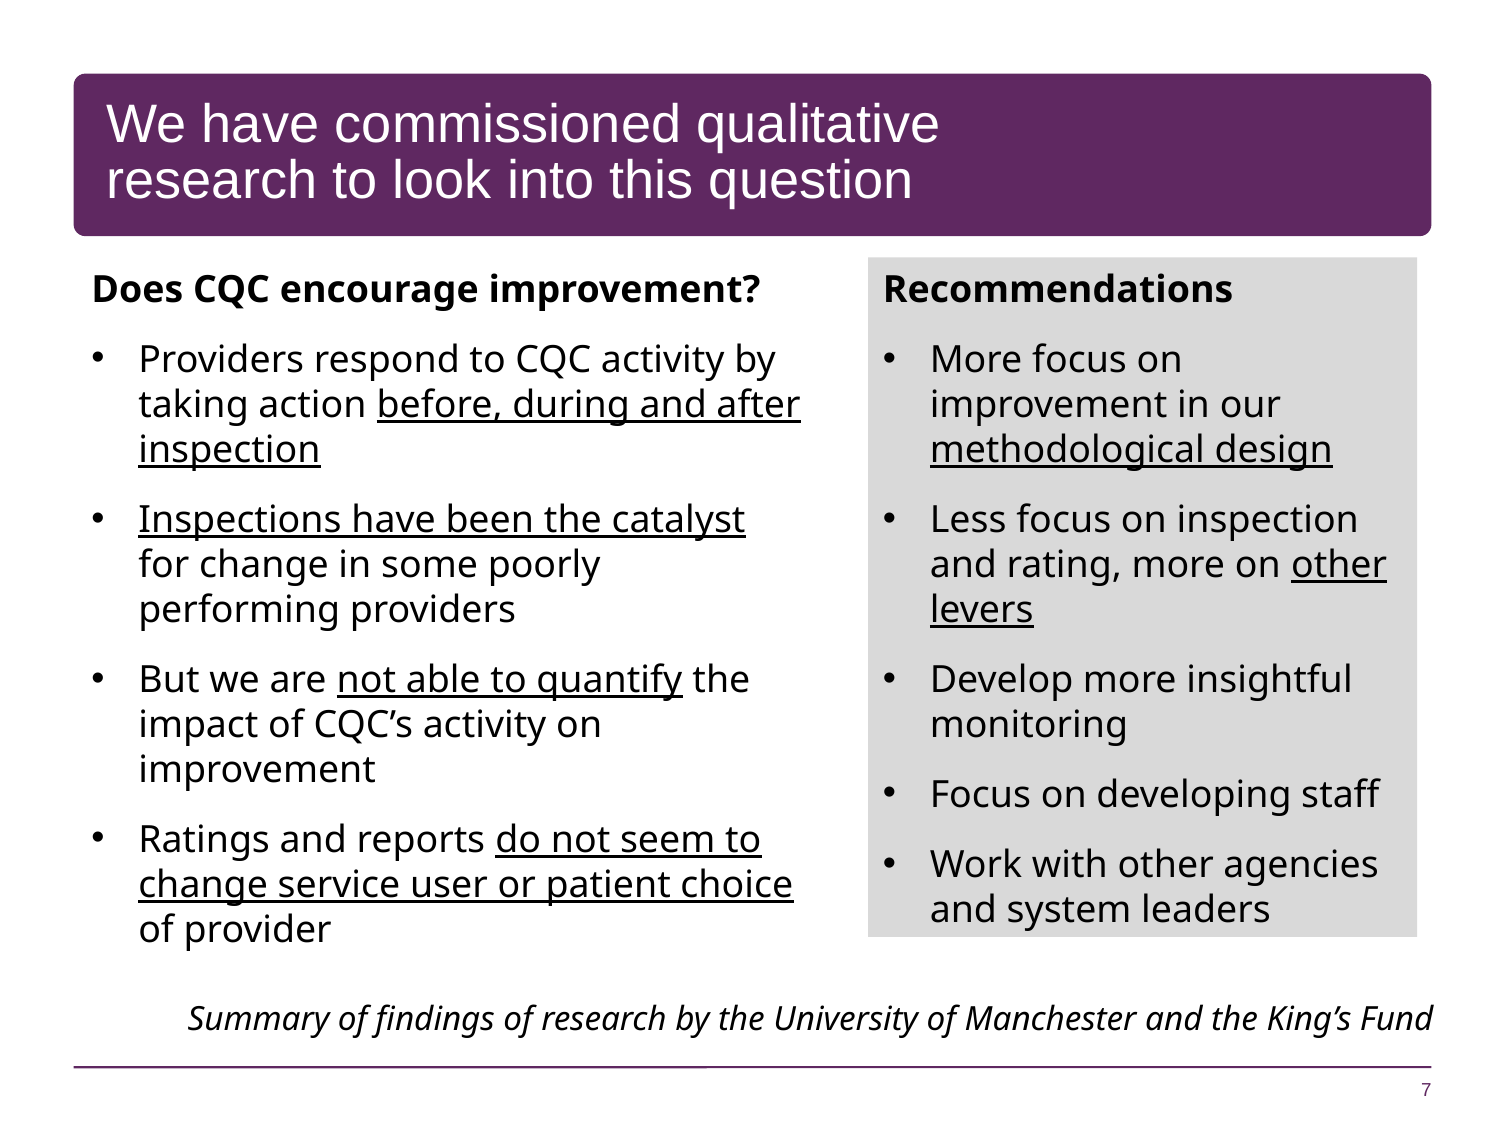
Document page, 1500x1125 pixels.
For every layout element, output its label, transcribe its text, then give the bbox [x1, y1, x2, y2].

text_box Recommendations More focus on improvement in our methodological design Less focus on inspection and rating, more on other levers Develop more insightful monitoring Focus on developing staff Work with other agencies and system leaders [868, 257, 1418, 937]
text_box Summary of findings of research by the University of Manchester and the King’s Fund [173, 989, 1451, 1045]
title We have commissioned qualitative research to look into this question [106, 79, 1022, 229]
slide_number 7 [1119, 1045, 1432, 1100]
text_box Does CQC encourage improvement? Providers respond to CQC activity by taking action before, during and after inspection Inspections have been the catalyst for change in some poorly performing providers But we are not able to quantify the impact of CQC’s activity on improvement Ratings and reports do not seem to change service user or patient choice of provider [76, 257, 821, 957]
